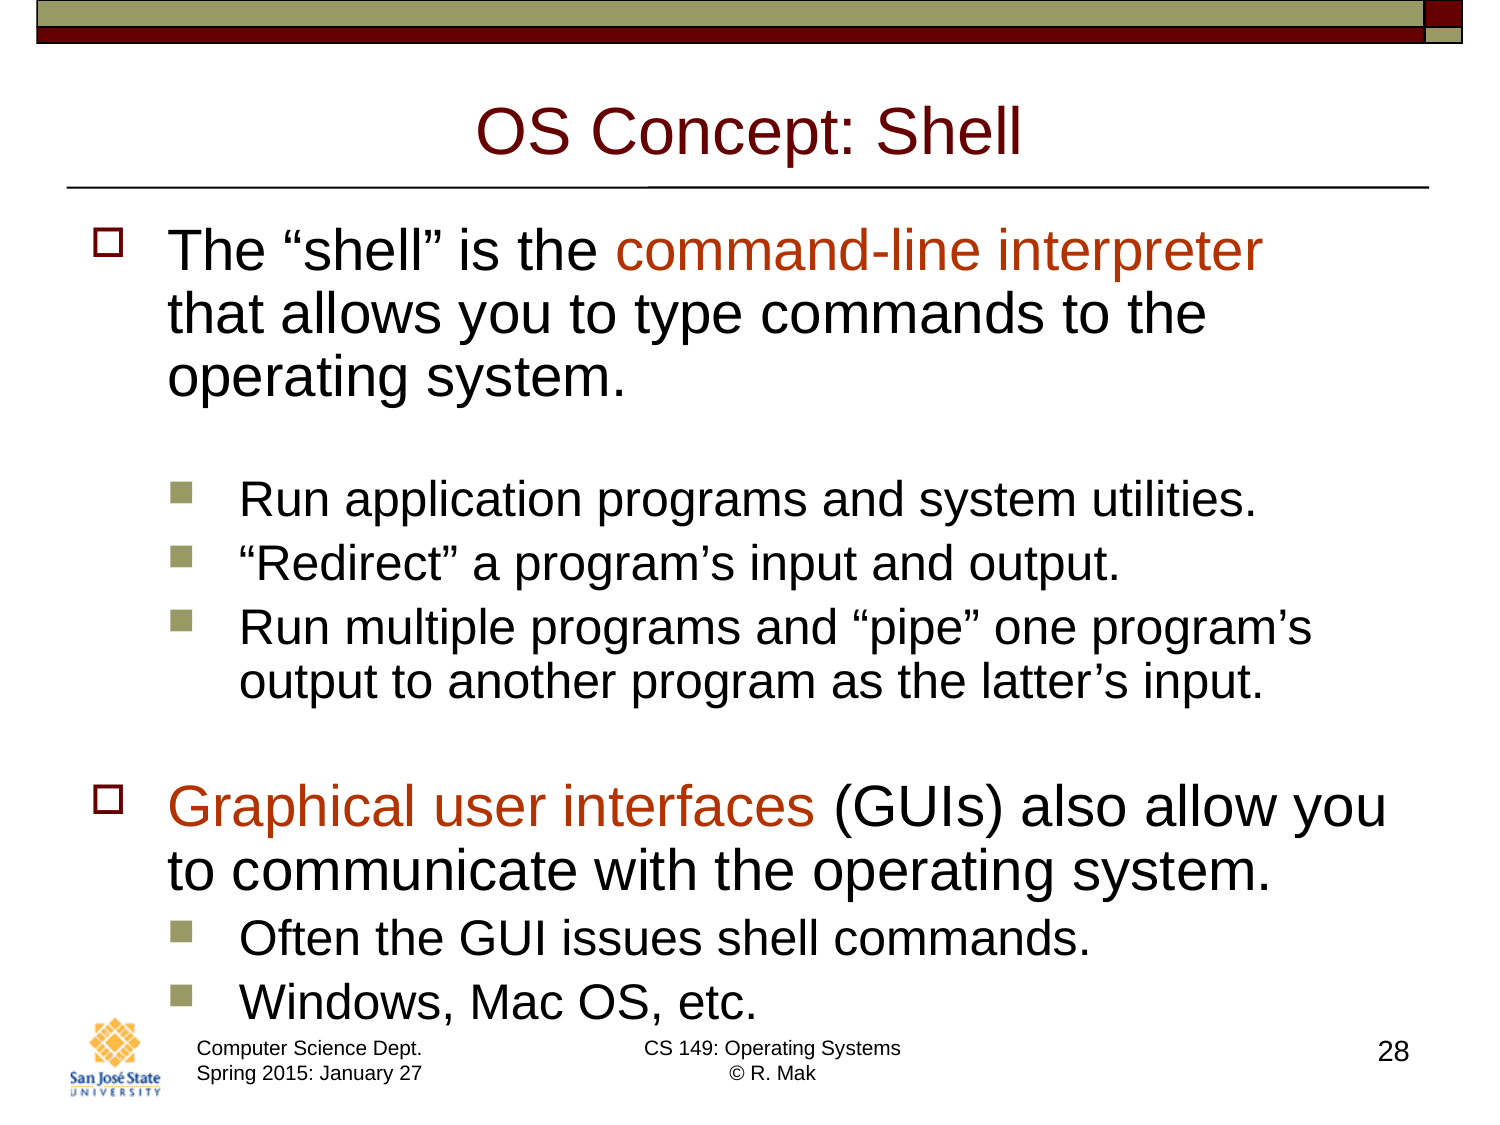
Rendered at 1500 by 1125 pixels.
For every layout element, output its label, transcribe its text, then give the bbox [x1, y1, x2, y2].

title OS Concept: Shell [75, 67, 1425, 175]
picture [60, 1012, 166, 1112]
list The “shell” is the command-line interpreter that allows you to type commands to the operating system. Run application programs and system utilities. “Redirect” a program’s input and output. Run multiple programs and “pipe” one program’s output to another program as the latter’s input. Graphical user interfaces (GUIs) also allow you to communicate with the operating system. Often the GUI issues shell commands. Windows, Mac OS, etc. [75, 212, 1425, 1028]
slide_number 28 [1112, 1028, 1425, 1100]
